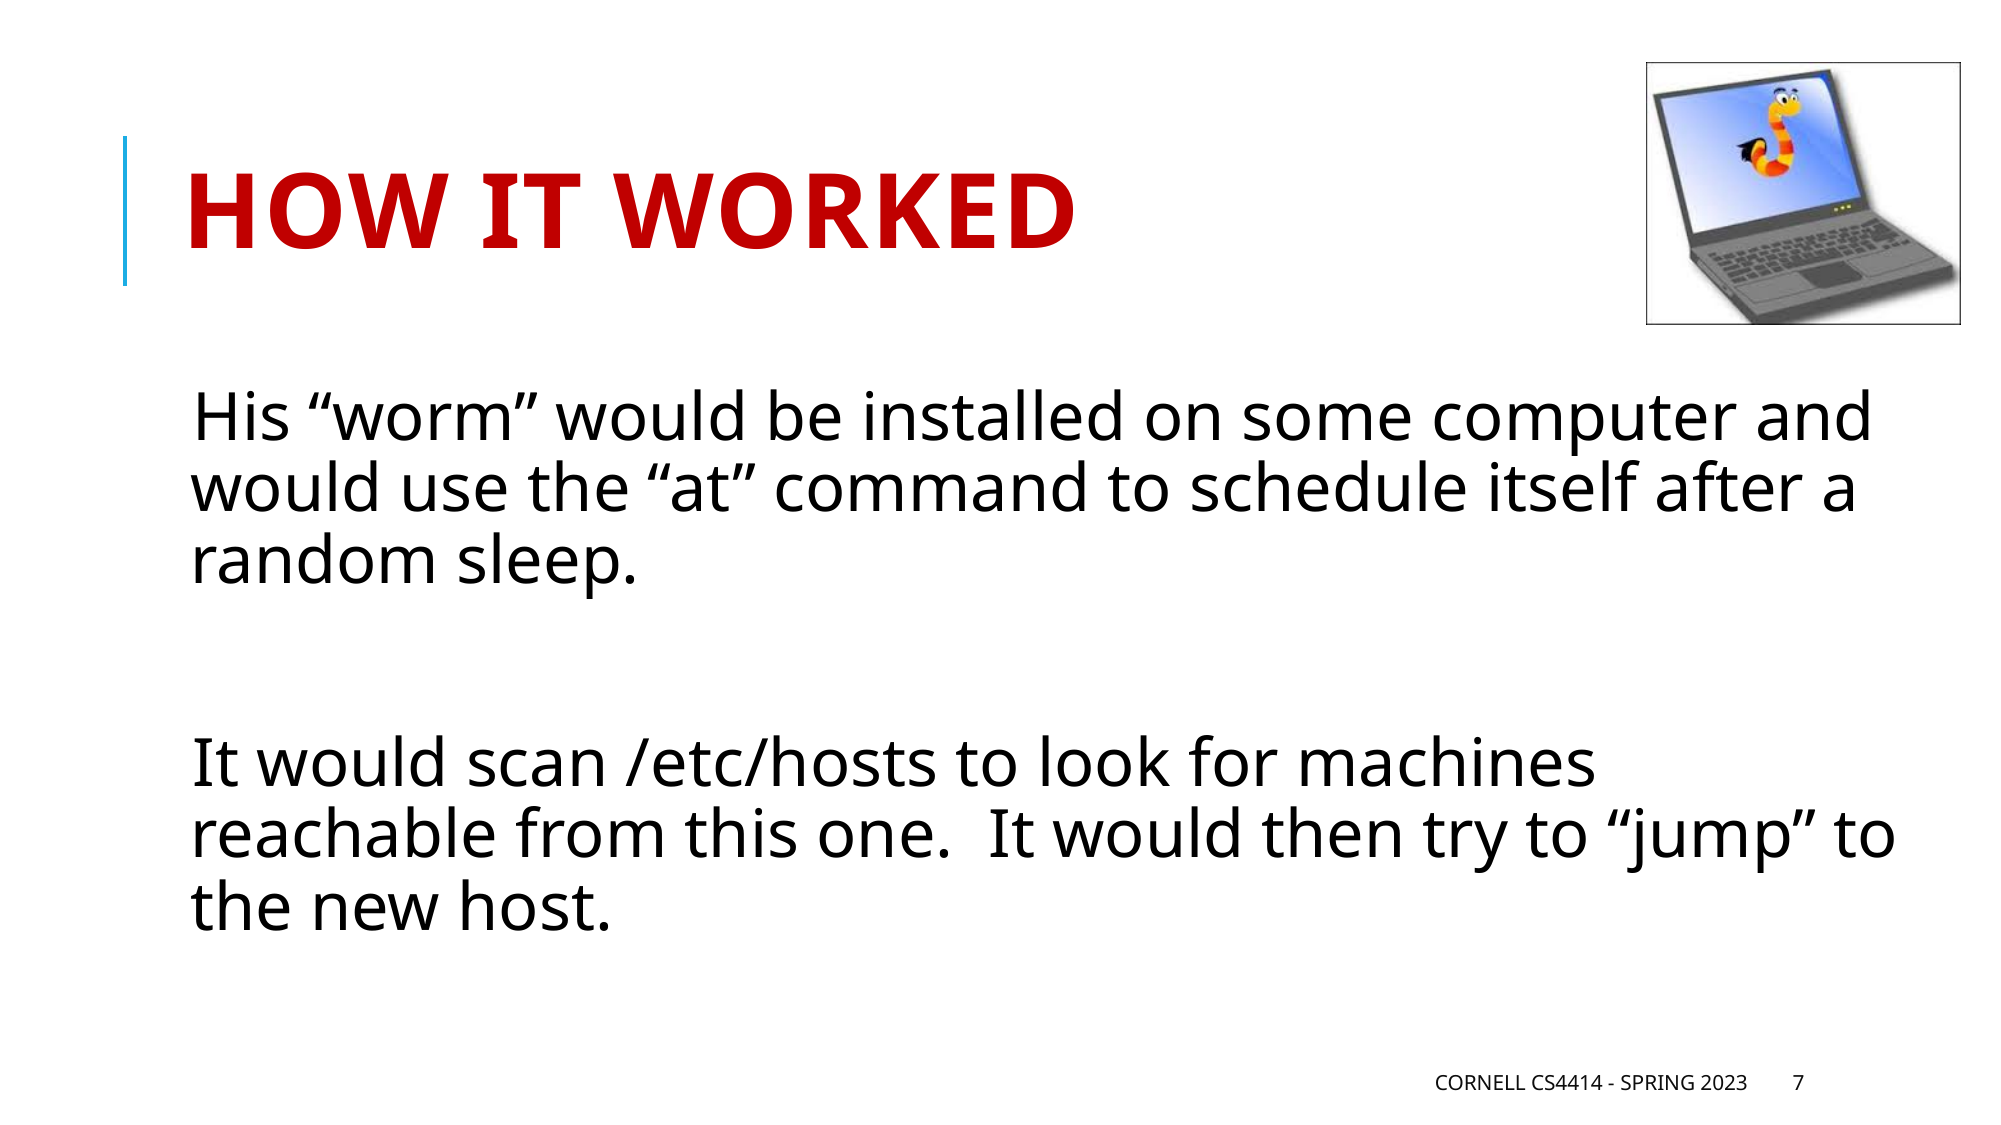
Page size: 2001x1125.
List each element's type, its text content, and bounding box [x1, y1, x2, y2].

picture [1646, 62, 1961, 325]
list His “worm” would be installed on some computer and would use the “at” command to schedule itself after a random sleep. It would scan /etc/hosts to look for machines reachable from this one. It would then try to “jump” to the new host. [168, 375, 1914, 1035]
footer Cornell CS4414 - Spring 2023 [794, 1061, 1763, 1107]
title How it worked [168, 96, 1914, 342]
slide_number 7 [1777, 1061, 1938, 1107]
